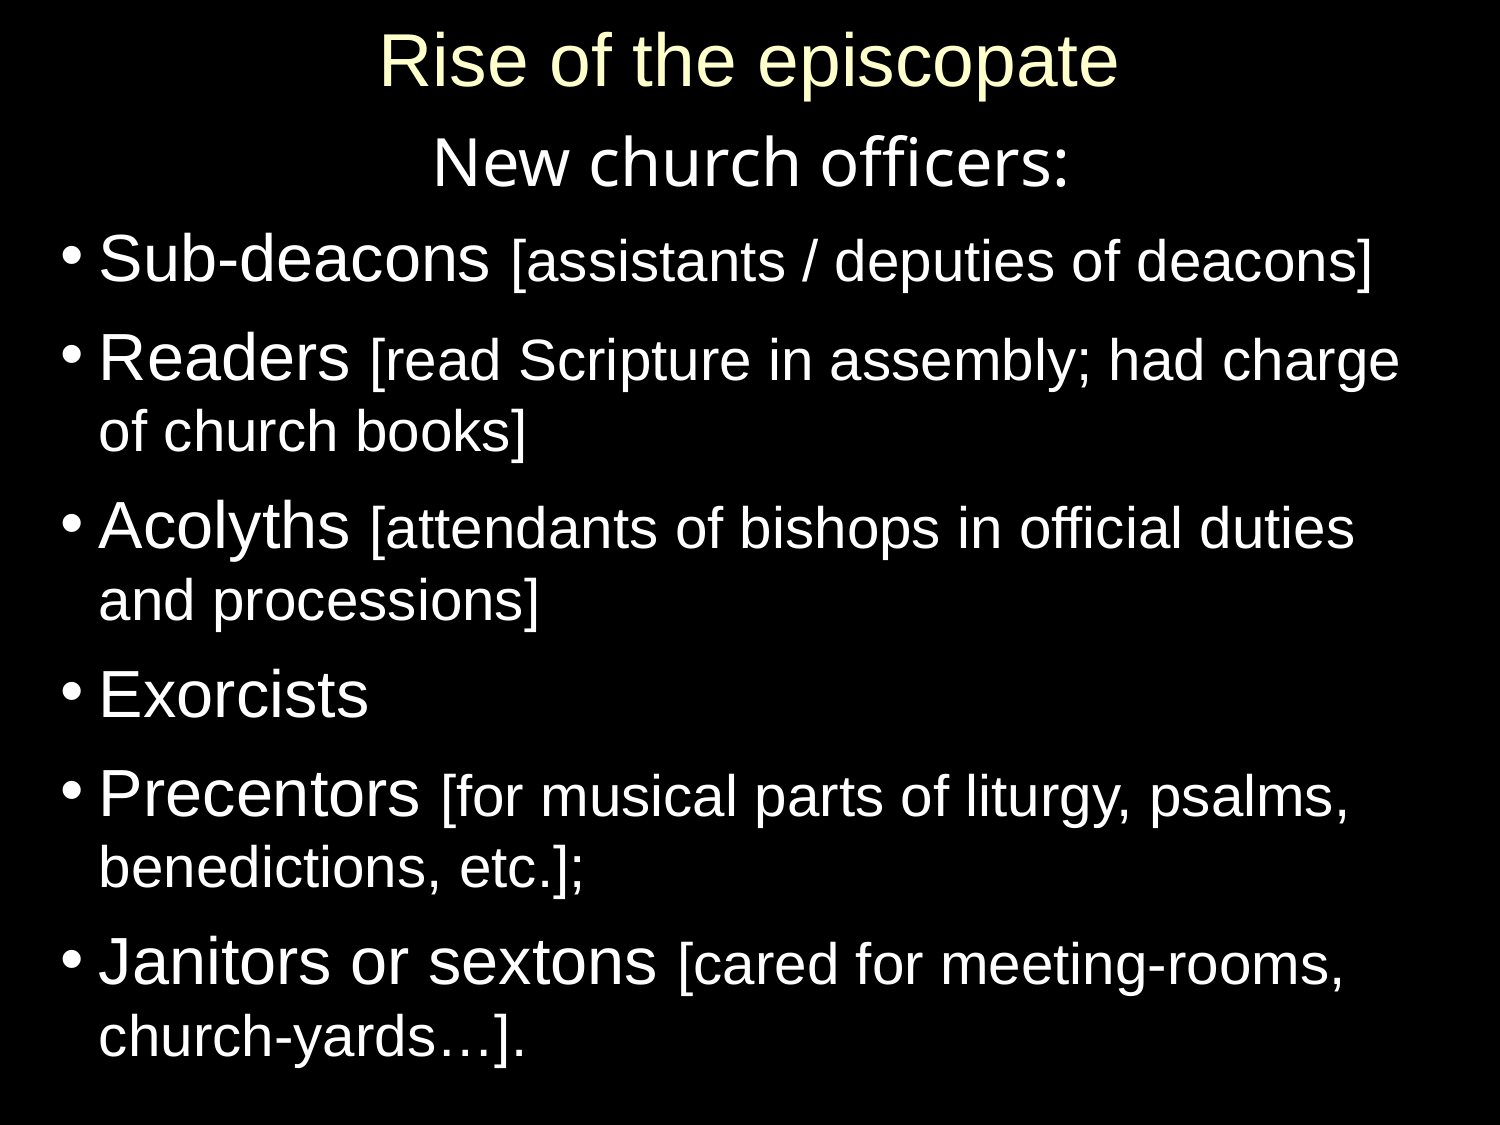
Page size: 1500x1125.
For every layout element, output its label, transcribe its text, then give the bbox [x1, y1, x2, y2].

list New church officers: Sub-deacons [assistants / deputies of deacons] Readers [read Scripture in assembly; had charge of church books] Acolyths [attendants of bishops in official duties and processions] Exorcists Precentors [for musical parts of liturgy, psalms, benedictions, etc.]; Janitors or sextons [cared for meeting-rooms, church-yards…]. [45, 112, 1458, 1075]
title Rise of the episcopate [75, 0, 1425, 112]
